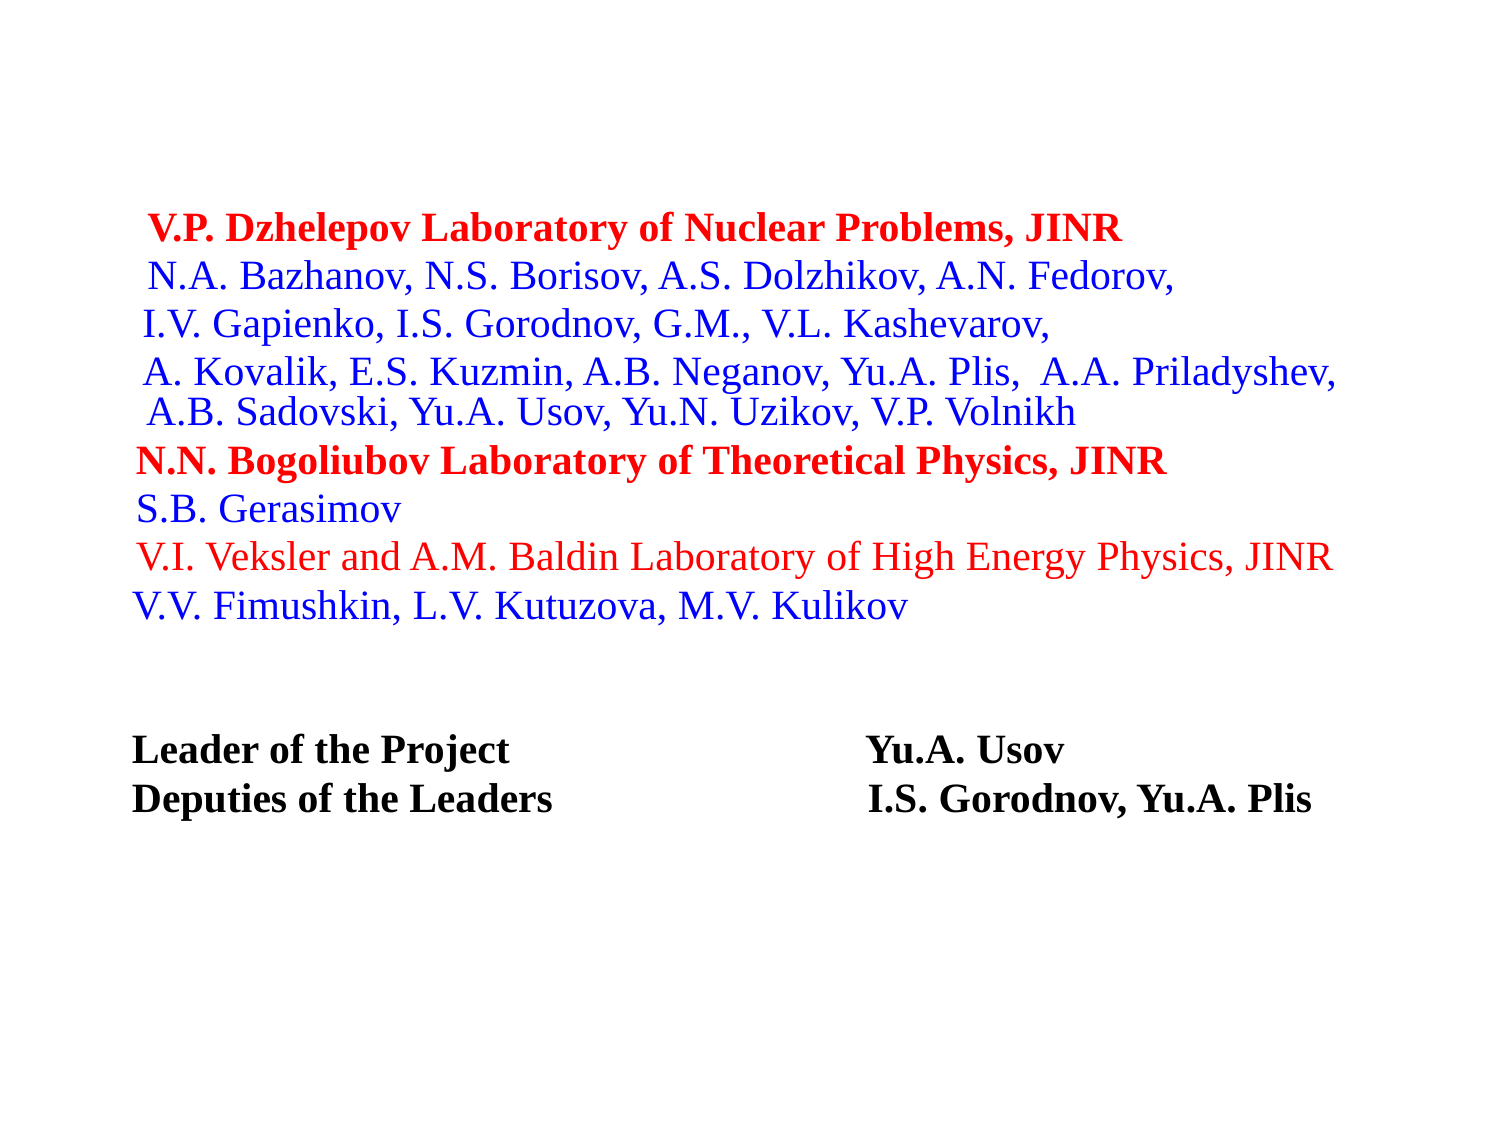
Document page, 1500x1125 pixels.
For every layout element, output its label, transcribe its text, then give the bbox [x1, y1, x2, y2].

text_box V.P. Dzhelepov Laboratory of Nuclear Problems, JINR N.A. Bazhanov, N.S. Borisov, A.S. Dolzhikov, A.N. Fedorov, I.V. Gapienko, I.S. Gorodnov, G.M., V.L. Kashevarov, A. Kovalik, E.S. Kuzmin, A.B. Neganov, Yu.A. Plis, A.A. Priladyshev, A.B. Sadovski, Yu.A. Usov, Yu.N. Uzikov, V.P. Volnikh N.N. Bogoliubov Laboratory of Theoretical Physics, JINR S.B. Gerasimov V.I. Veksler and A.M. Baldin Laboratory of High Energy Physics, JINR V.V. Fimushkin, L.V. Kutuzova, M.V. Kulikov Leader of the Project Yu.A. Usov Deputies of the Leaders I.S. Gorodnov, Yu.A. Plis [74, 66, 1425, 1059]
